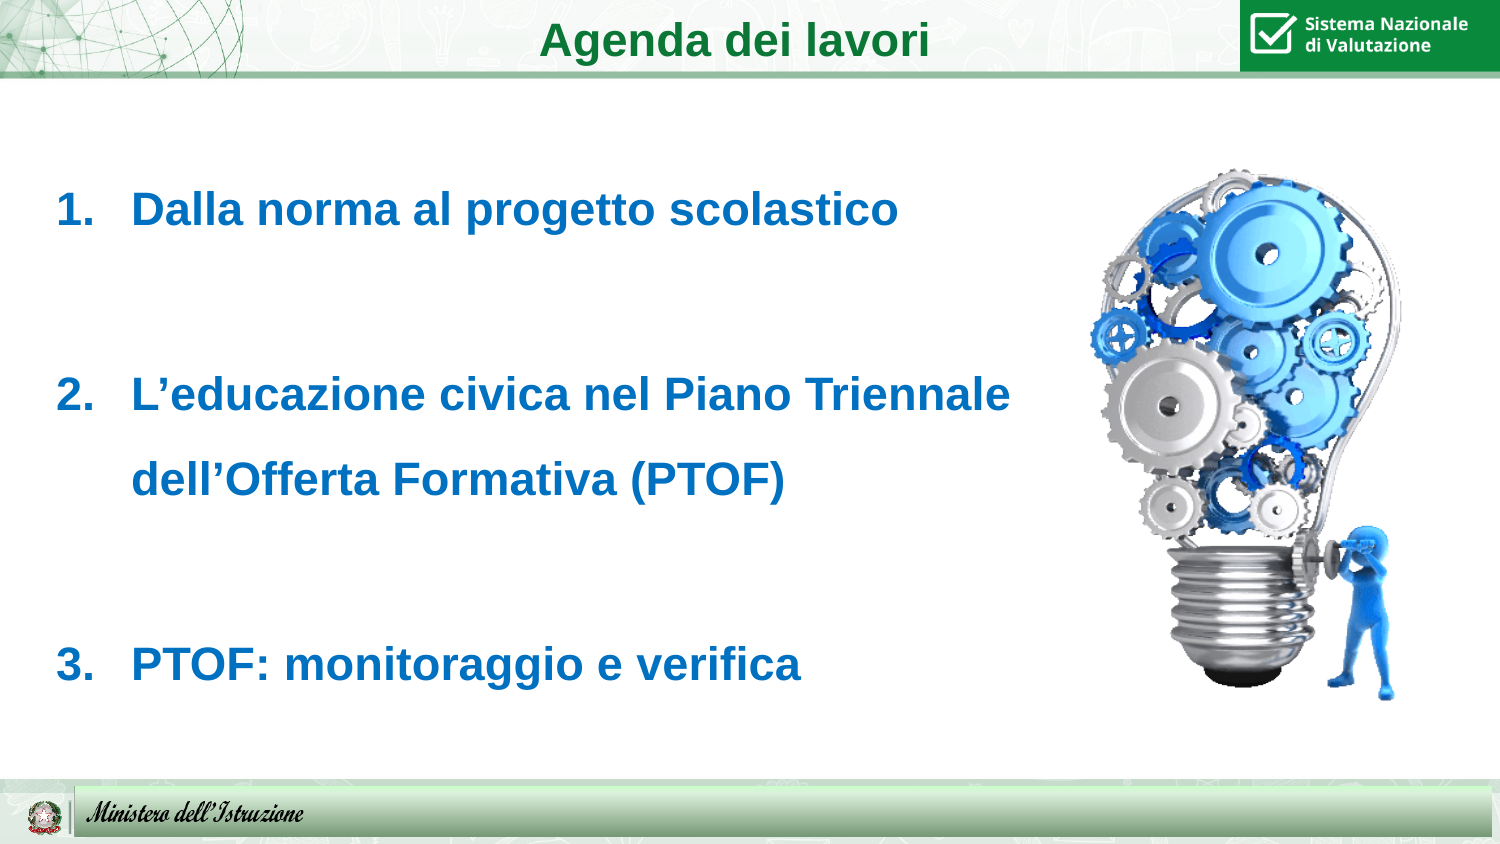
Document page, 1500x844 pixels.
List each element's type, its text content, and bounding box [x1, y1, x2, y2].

picture [21, 785, 1492, 844]
picture [1240, 0, 1500, 77]
picture [1033, 161, 1489, 753]
text_box Dalla norma al progetto scolastico L’educazione civica nel Piano Triennale dell’Offerta Formativa (PTOF) PTOF: monitoraggio e verifica [41, 142, 1093, 608]
text_box Agenda dei lavori [292, 2, 1179, 73]
